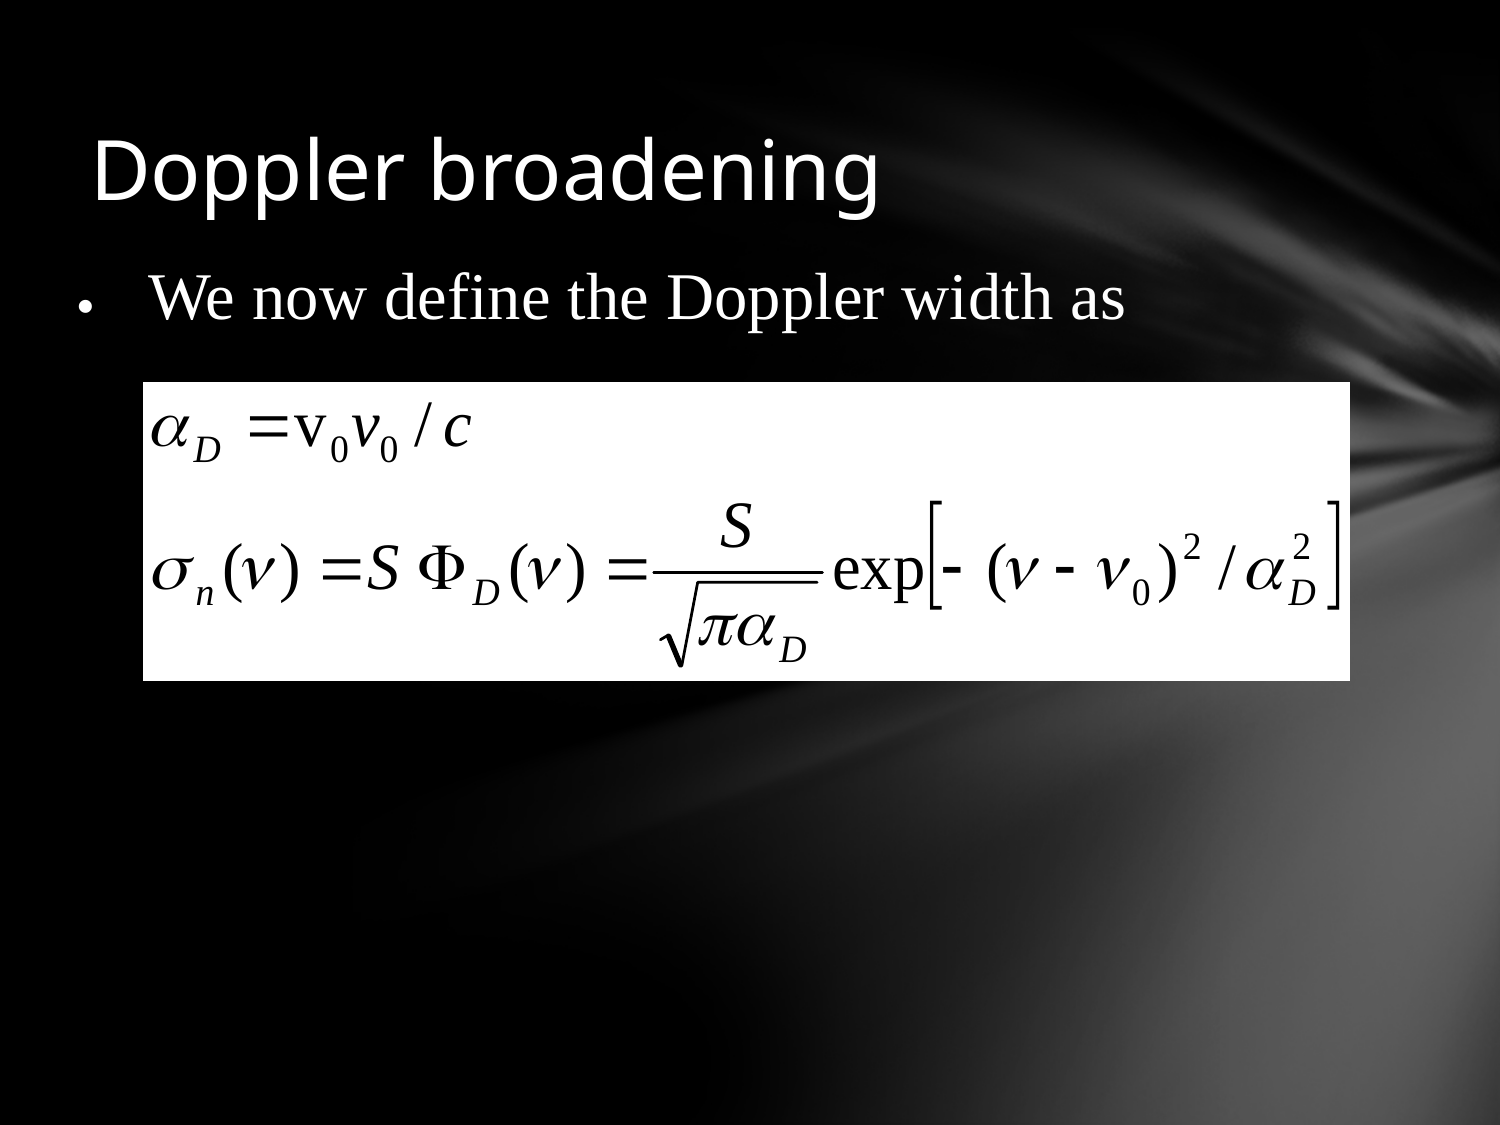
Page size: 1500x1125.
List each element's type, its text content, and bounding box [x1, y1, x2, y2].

title Doppler broadening [75, 0, 1425, 225]
text_box [62, 274, 1413, 350]
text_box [142, 381, 1351, 681]
text_box We now define the Doppler width as [133, 245, 1350, 340]
